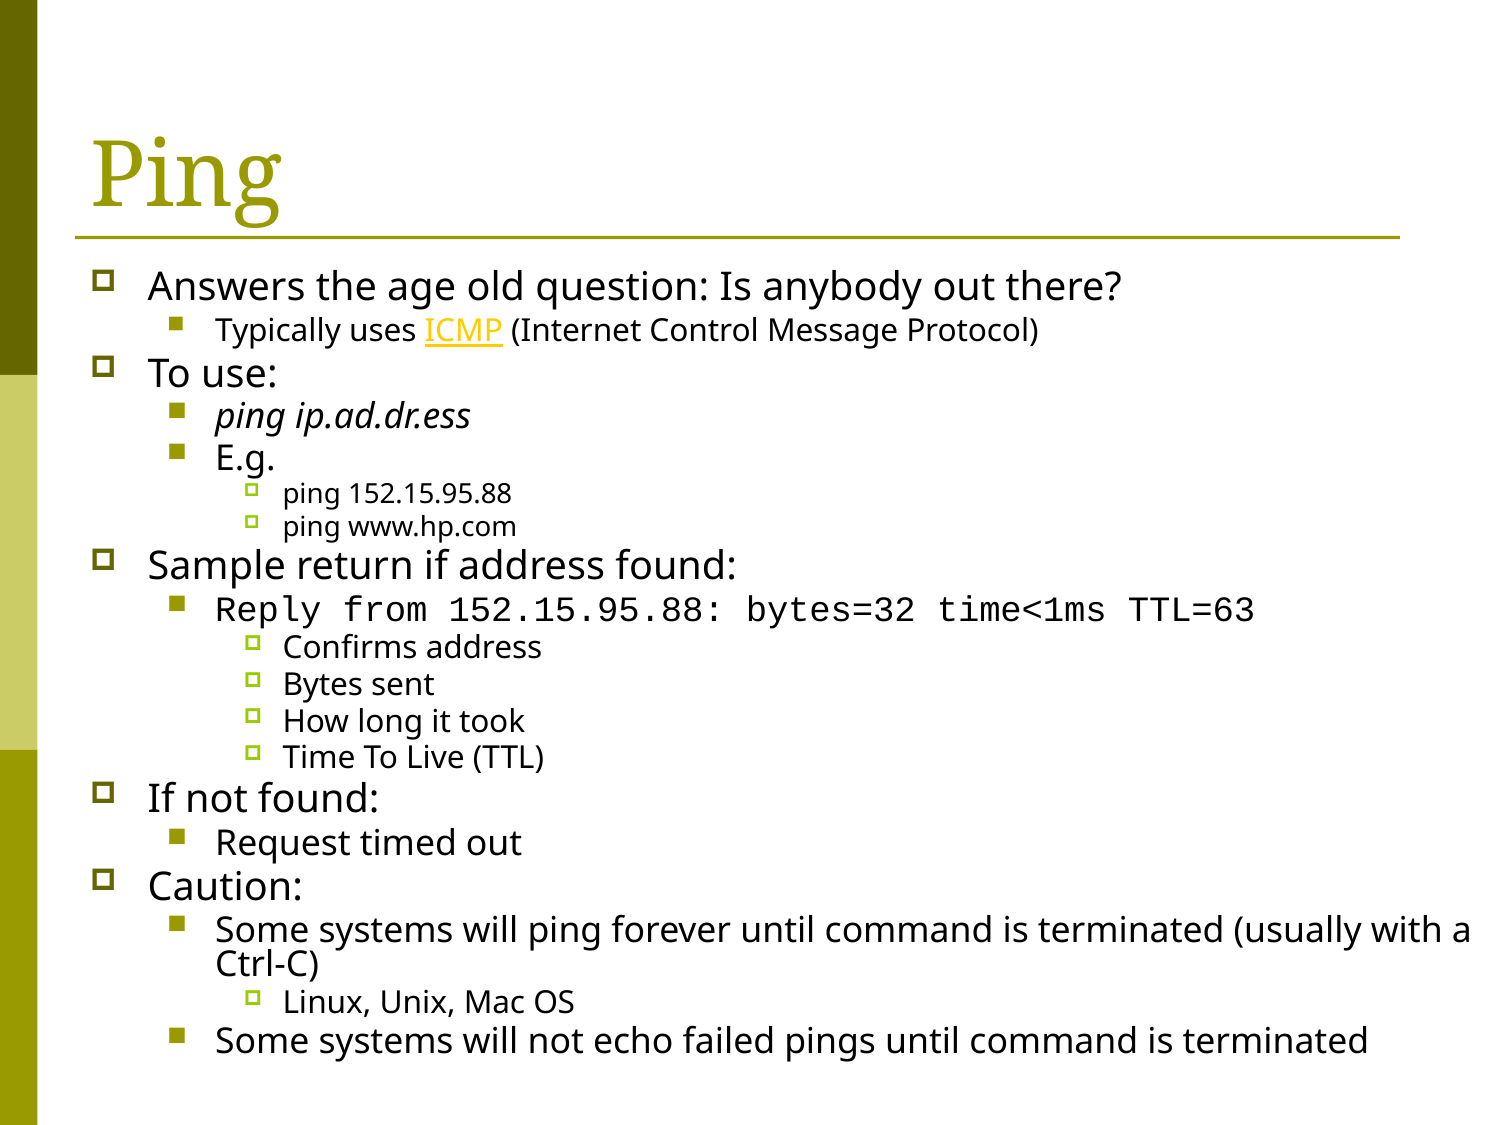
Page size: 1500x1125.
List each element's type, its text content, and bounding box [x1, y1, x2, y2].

title Ping [74, 45, 1426, 233]
list Answers the age old question: Is anybody out there? Typically uses ICMP (Internet Control Message Protocol) To use: ping ip.ad.dr.ess E.g. ping 152.15.95.88 ping www.hp.com Sample return if address found: Reply from 152.15.95.88: bytes=32 time<1ms TTL=63 Confirms address Bytes sent How long it took Time To Live (TTL) If not found: Request timed out Caution: Some systems will ping forever until command is terminated (usually with a Ctrl-C) Linux, Unix, Mac OS Some systems will not echo failed pings until command is terminated [74, 262, 1500, 1076]
